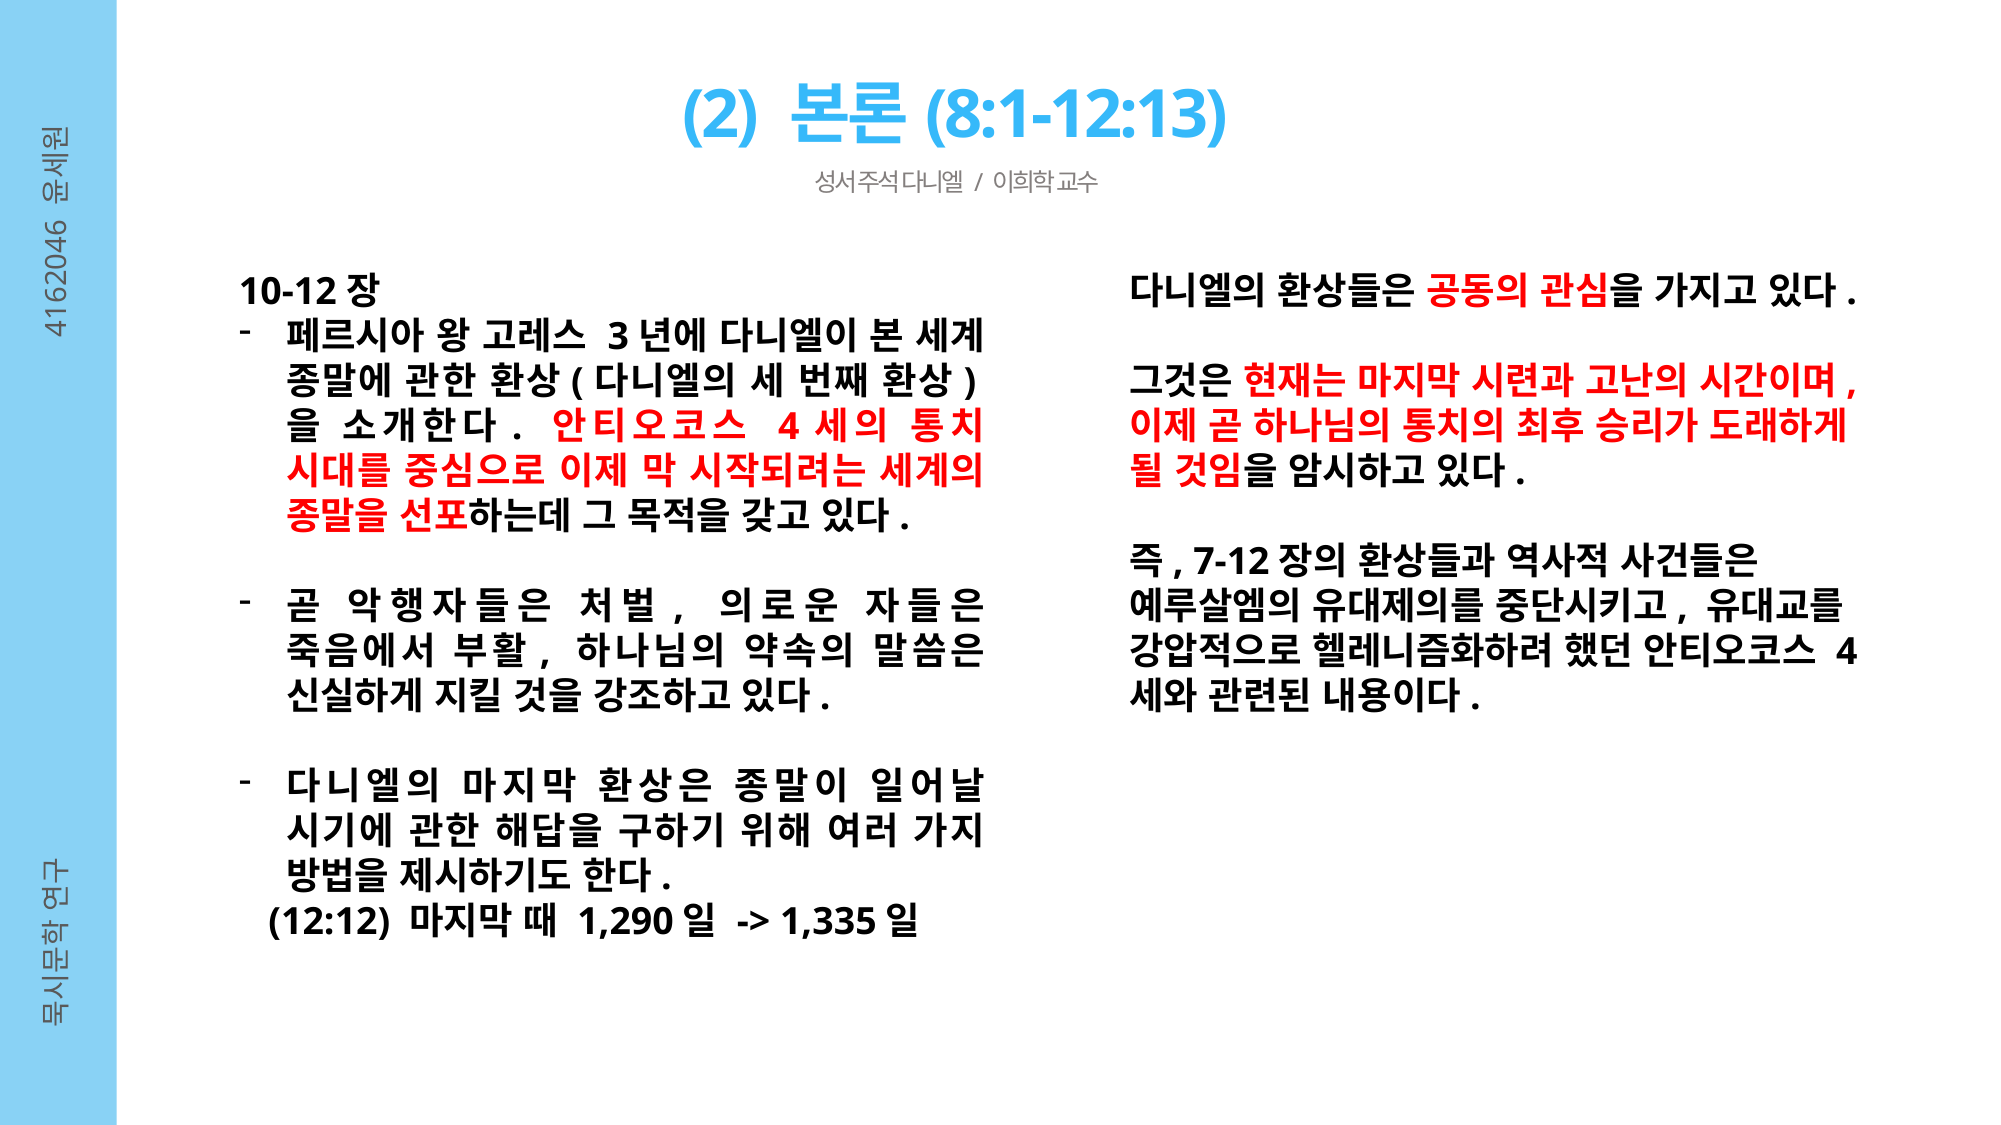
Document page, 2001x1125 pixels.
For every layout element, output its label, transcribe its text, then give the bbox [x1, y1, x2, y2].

text_box 묵시문학 연구 [29, 842, 80, 1043]
text_box (2) 본론(8:1-12:13) [667, 63, 1244, 158]
text_box 4162046 윤세원 [29, 109, 80, 352]
text_box 10-12장 페르시아 왕 고레스 3년에 다니엘이 본 세계 종말에 관한 환상(다니엘의 세 번째 환상)을 소개한다. 안티오코스 4세의 통치 시대를 중심으로 이제 막 시작되려는 세계의 종말을 선포하는데 그 목적을 갖고 있다. 곧 악행자들은 처벌, 의로운 자들은 죽음에서 부활, 하나님의 약속의 말씀은 신실하게 지킬 것을 강조하고 있다. 다니엘의 마지막 환상은 종말이 일어날 시기에 관한 해답을 구하기 위해 여러 가지 방법을 제시하기도 한다. (12:12) 마지막 때 1,290일 -> 1,335일 [224, 259, 1000, 950]
text_box 다니엘의 환상들은 공동의 관심을 가지고 있다. 그것은 현재는 마지막 시련과 고난의 시간이며, 이제 곧 하나님의 통치의 최후 승리가 도래하게 될 것임을 암시하고 있다. 즉, 7-12장의 환상들과 역사적 사건들은 예루살엠의 유대제의를 중단시키고, 유대교를 강압적으로 헬레니즘화하려 했던 안티오코스 4세와 관련된 내용이다. [1114, 259, 1891, 725]
text_box 성서 주석 다니엘 / 이희학 교수 [799, 159, 1115, 204]
